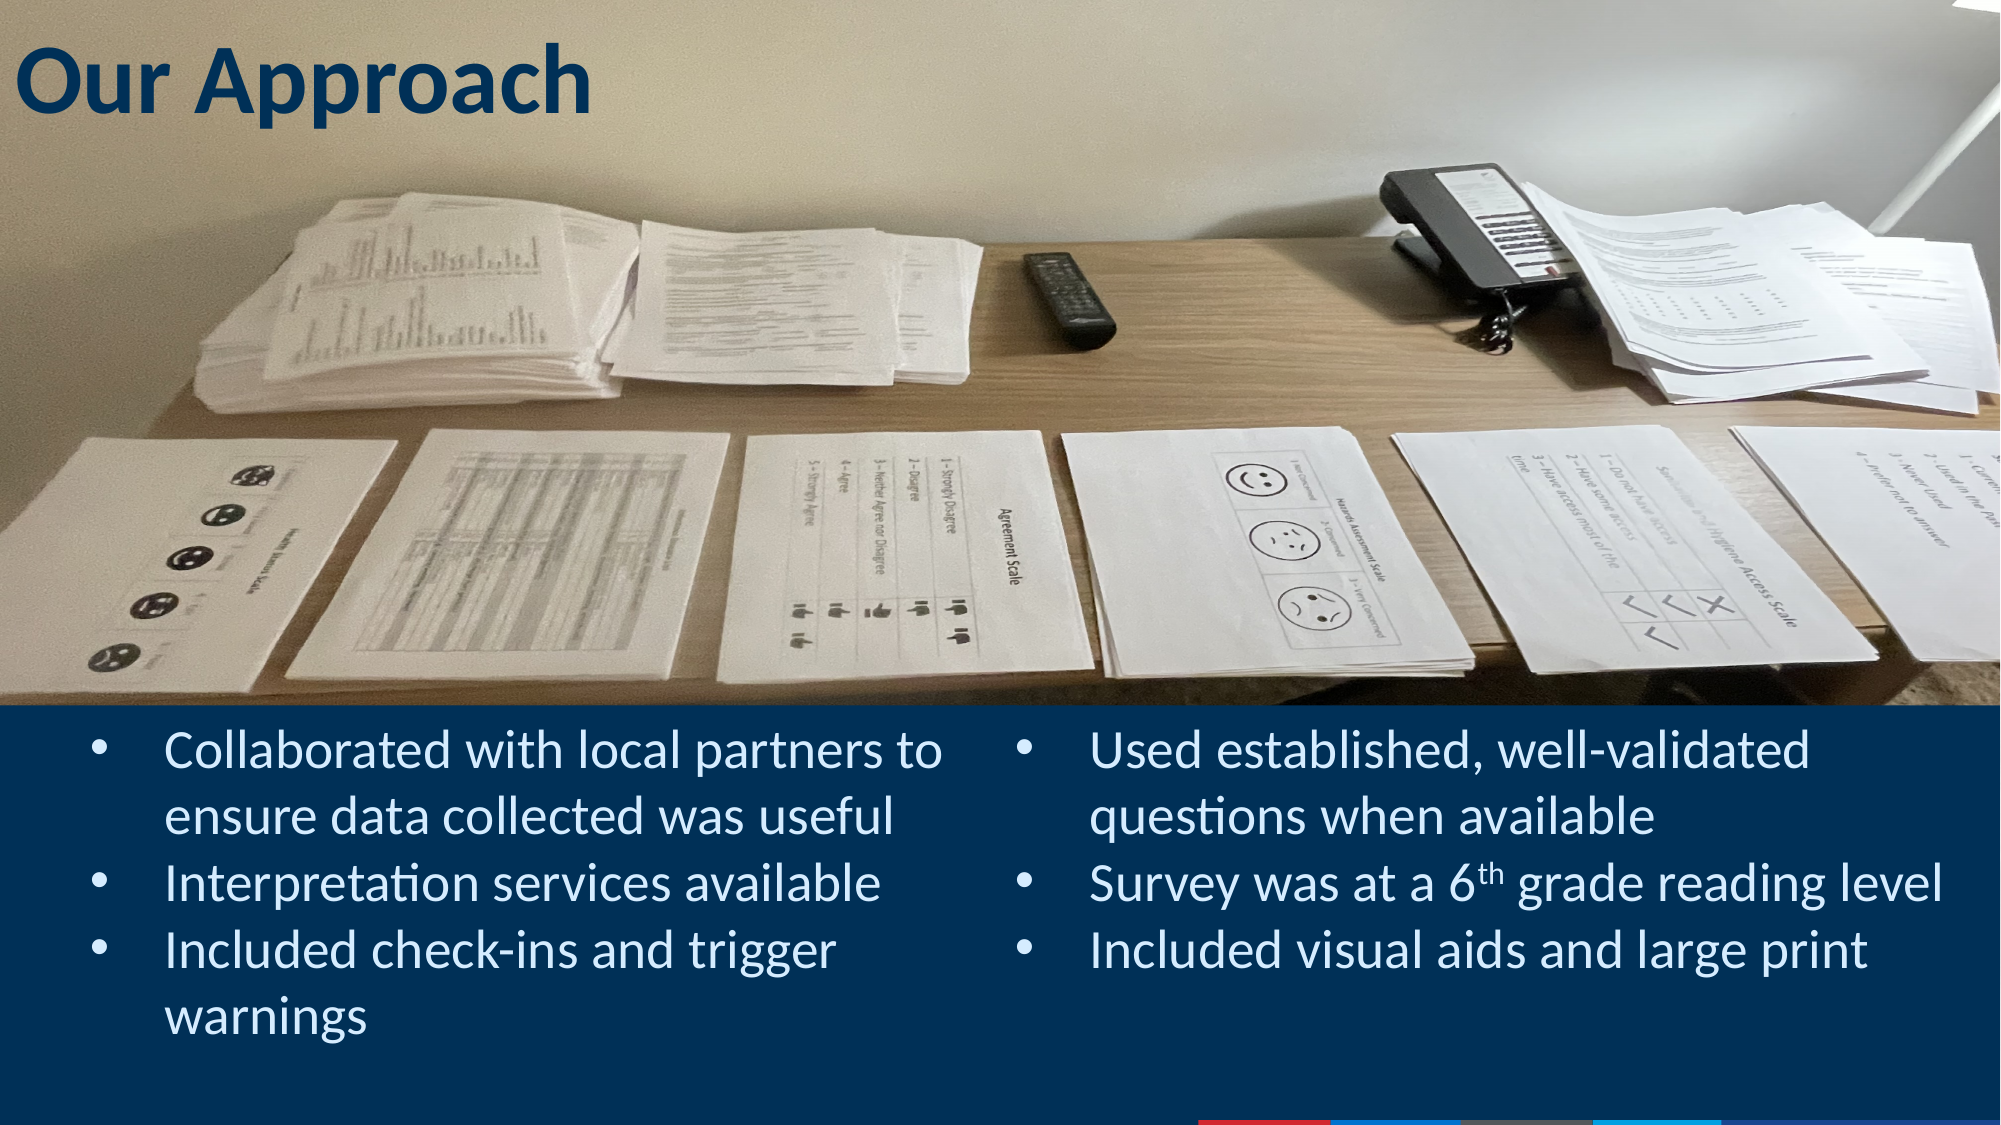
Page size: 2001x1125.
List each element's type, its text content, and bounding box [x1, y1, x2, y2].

picture [0, 0, 2001, 1125]
title Our Approach [0, 20, 1800, 135]
text_box Collaborated with local partners to ensure data collected was useful Interpretation services available Included check-ins and trigger warnings [0, 705, 999, 1120]
text_box Used established, well-validated questions when available Survey was at a 6th grade reading level Included visual aids and large print [999, 705, 2000, 1120]
